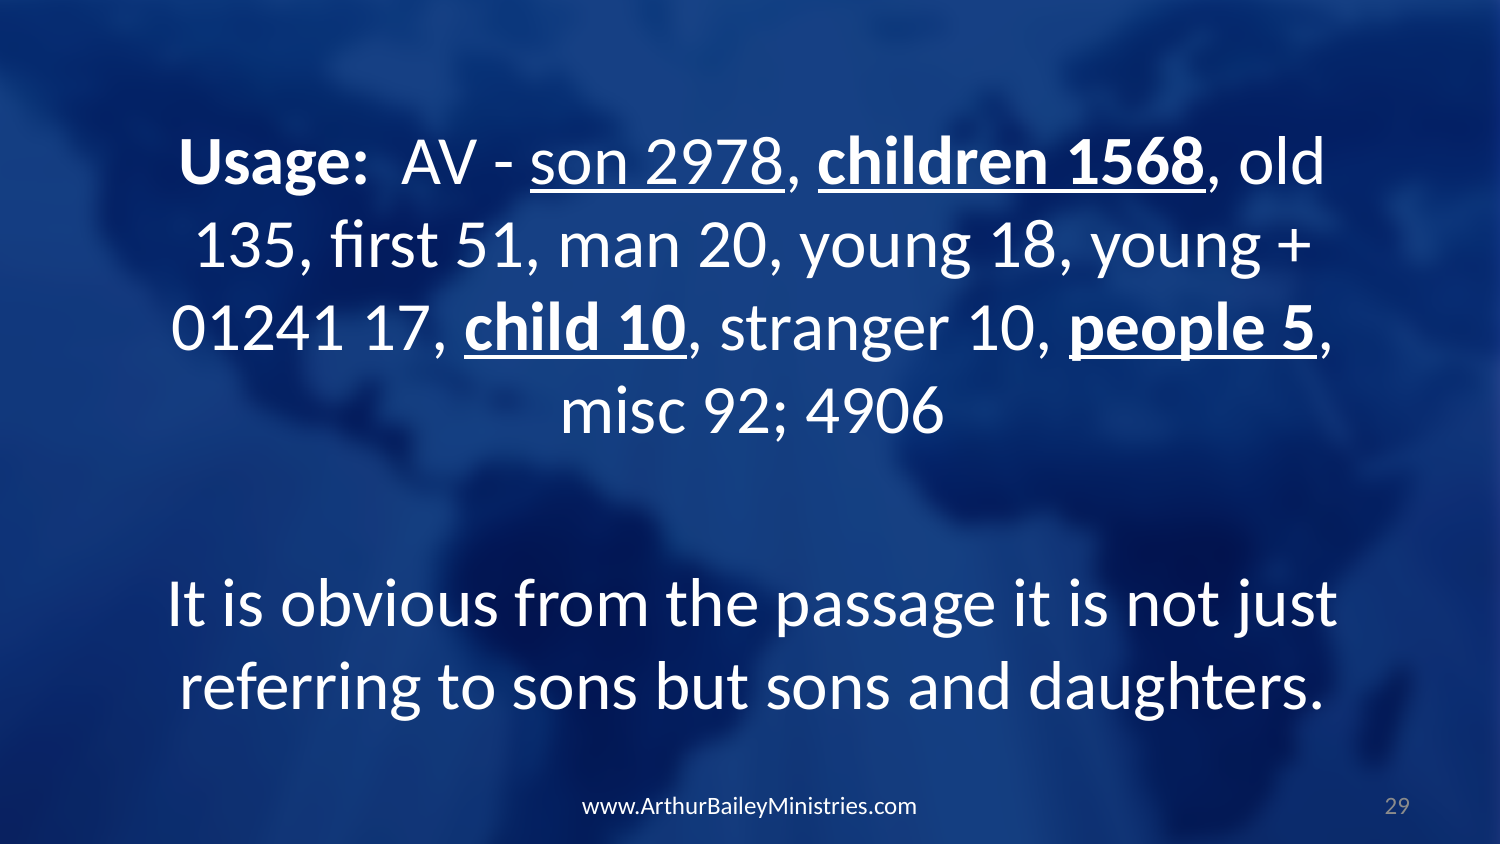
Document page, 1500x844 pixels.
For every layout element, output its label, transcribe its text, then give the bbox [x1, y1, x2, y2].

picture [0, 0, 1500, 844]
slide_number 29 [1074, 782, 1425, 827]
footer www.ArthurBaileyMinistries.com [512, 782, 988, 827]
list Usage: AV - son 2978, children 1568, old 135, first 51, man 20, young 18, young + 01241 17, child 10, stranger 10, people 5, misc 92; 4906 It is obvious from the passage it is not just referring to sons but sons and daughters. [151, 107, 1355, 741]
